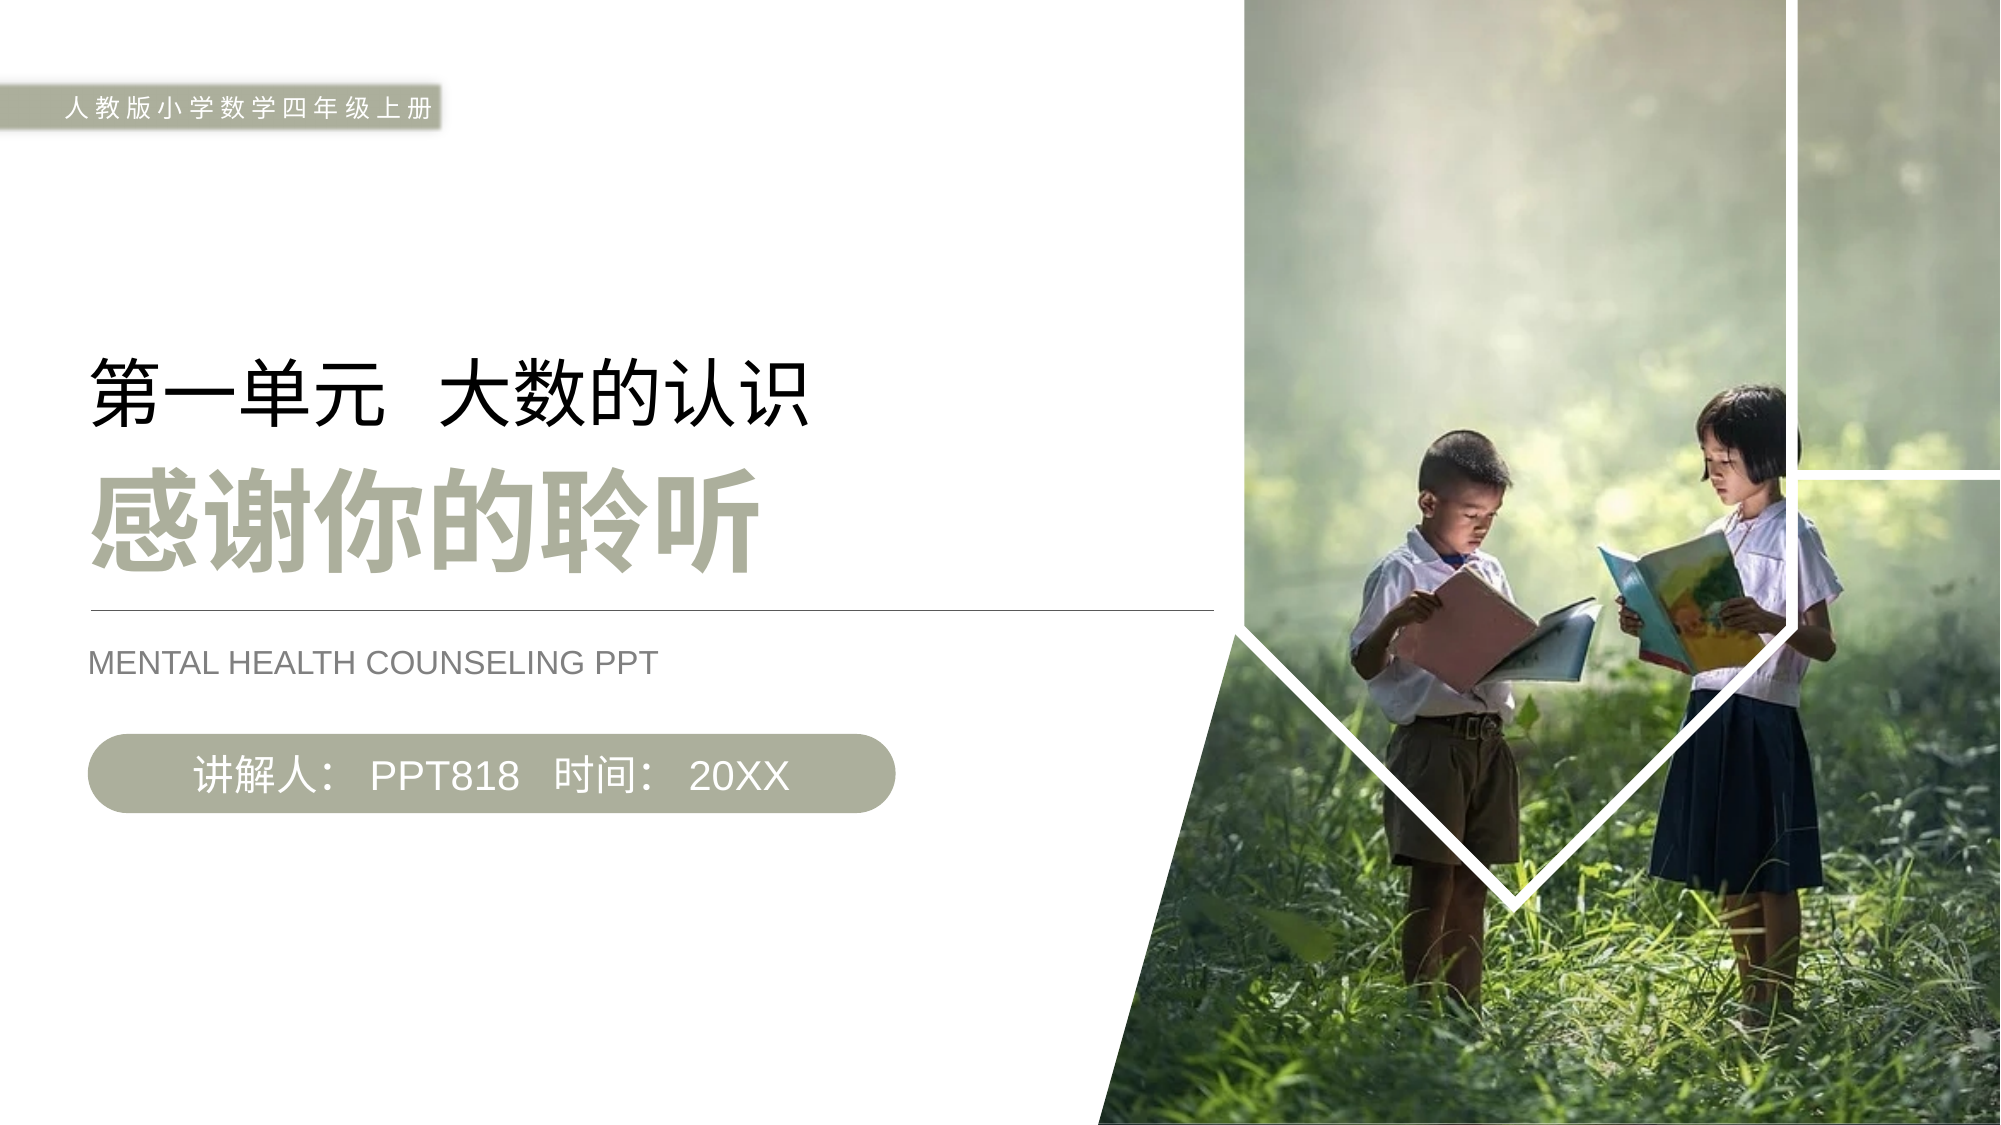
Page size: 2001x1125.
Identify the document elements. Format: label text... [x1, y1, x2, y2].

picture [1098, 0, 2000, 1125]
text_box 人教版小学数学四年级上册 [0, 88, 438, 127]
picture [1797, 0, 2000, 470]
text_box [72, 349, 1232, 814]
